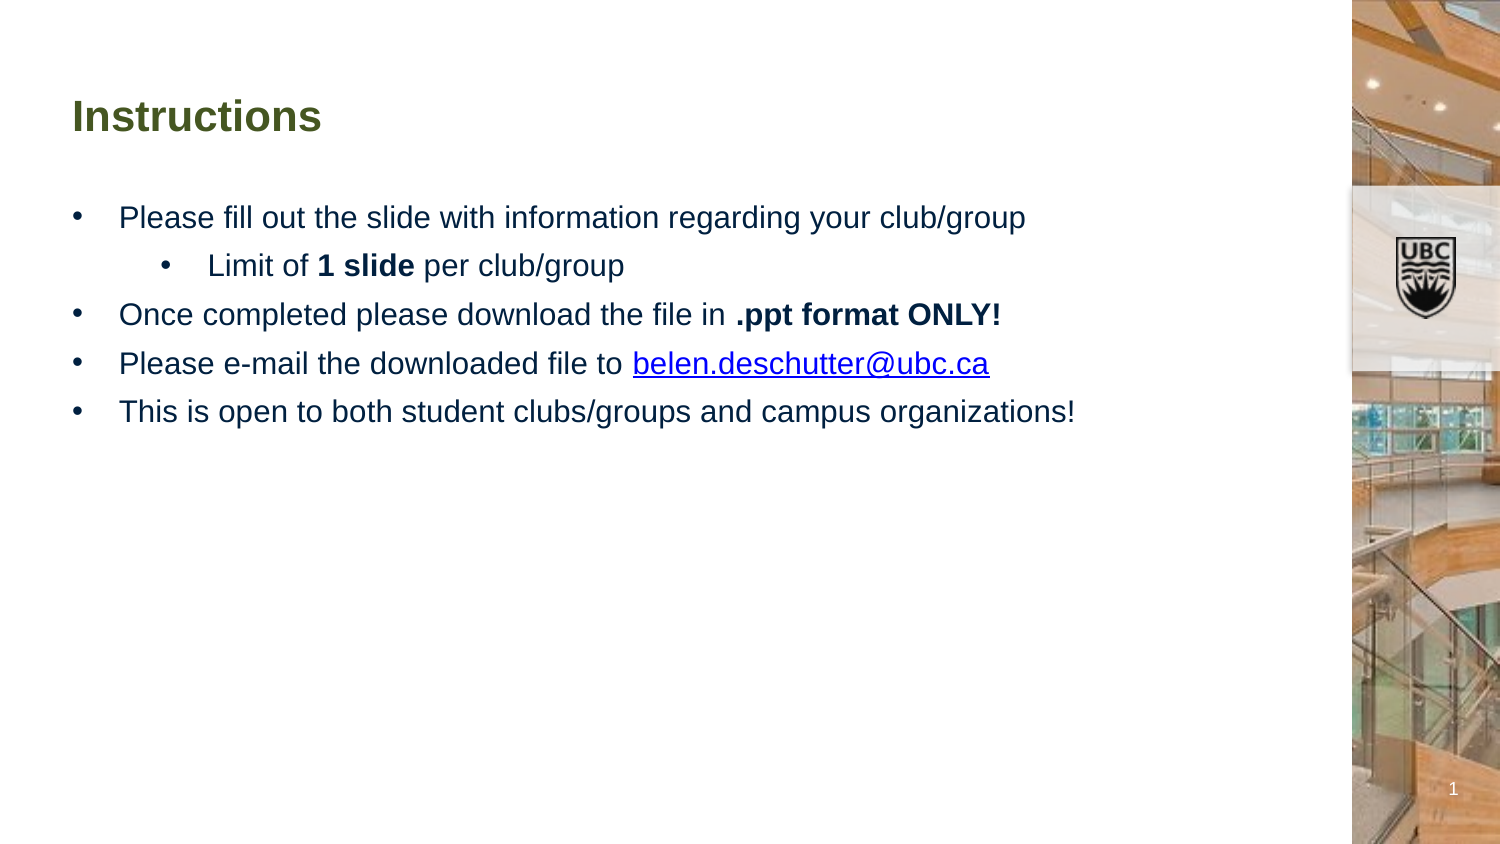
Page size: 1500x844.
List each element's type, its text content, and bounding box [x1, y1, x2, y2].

title Instructions [71, 67, 1329, 170]
list Please fill out the slide with information regarding your club/group Limit of 1 slide per club/group Once completed please download the file in .ppt format ONLY! Please e-mail the downloaded file to belen.deschutter@ubc.ca This is open to both student clubs/groups and campus organizations! [71, 185, 1270, 788]
picture [1352, 372, 1500, 844]
picture [1352, 0, 1500, 185]
picture [1396, 237, 1456, 319]
